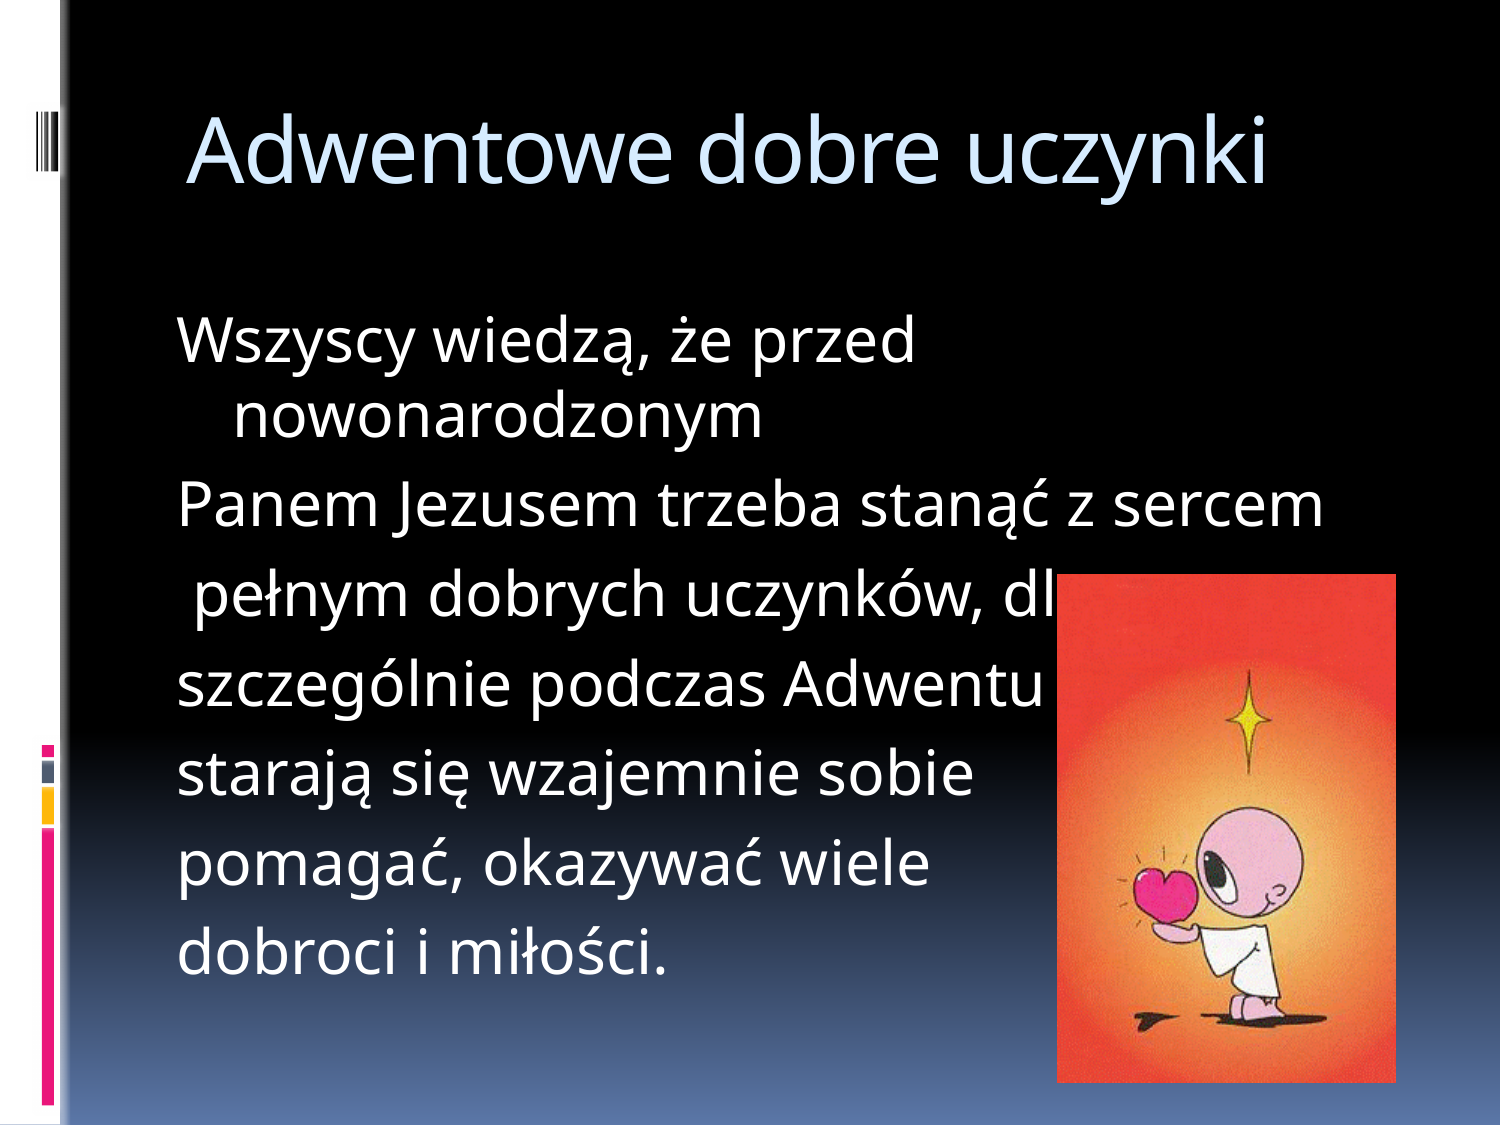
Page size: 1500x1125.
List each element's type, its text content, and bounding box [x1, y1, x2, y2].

list Wszyscy wiedzą, że przed nowonarodzonym Panem Jezusem trzeba stanąć z sercem pełnym dobrych uczynków, dlatego szczególnie podczas Adwentu starają się wzajemnie sobie pomagać, okazywać wiele dobroci i miłości. [150, 292, 1425, 1043]
picture [1056, 573, 1397, 1083]
title Adwentowe dobre uczynki [150, 83, 1425, 234]
